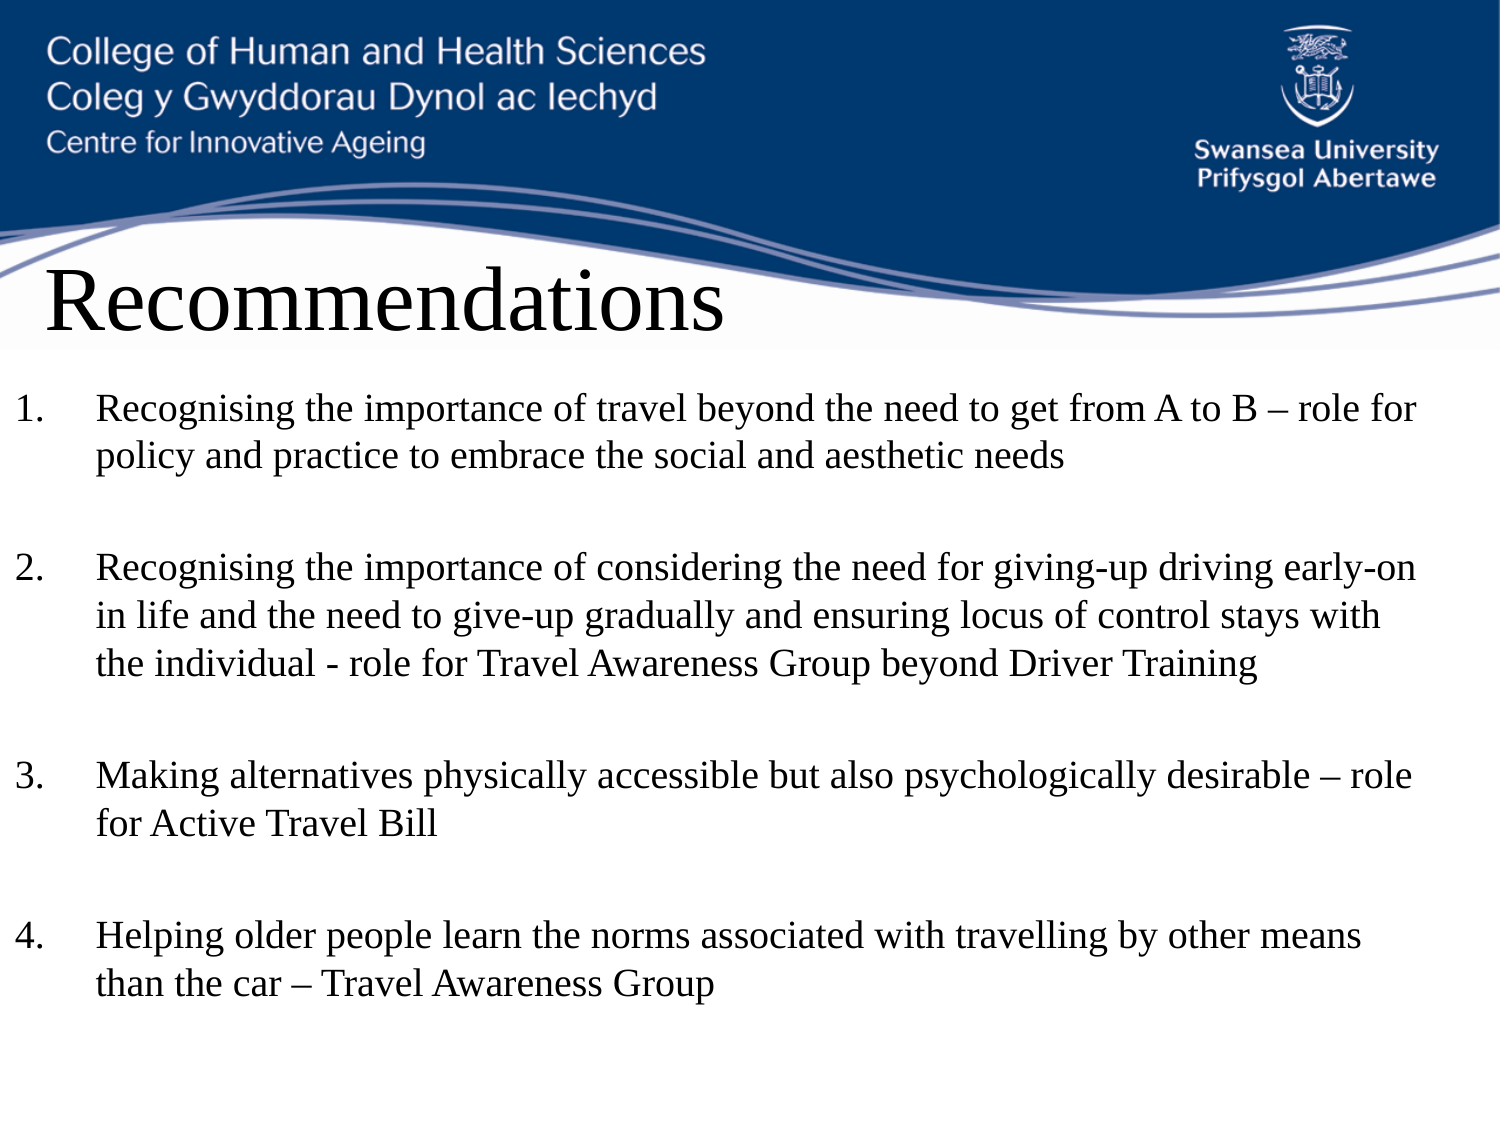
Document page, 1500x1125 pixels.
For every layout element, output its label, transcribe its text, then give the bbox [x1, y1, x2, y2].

title Recommendations [29, 231, 1380, 371]
picture [0, 0, 1500, 350]
list Recognising the importance of travel beyond the need to get from A to B – role for policy and practice to embrace the social and aesthetic needs Recognising the importance of considering the need for giving-up driving early-on in life and the need to give-up gradually and ensuring locus of control stays with the individual - role for Travel Awareness Group beyond Driver Training Making alternatives physically accessible but also psychologically desirable – role for Active Travel Bill Helping older people learn the norms associated with travelling by other means than the car – Travel Awareness Group [0, 371, 1437, 1125]
